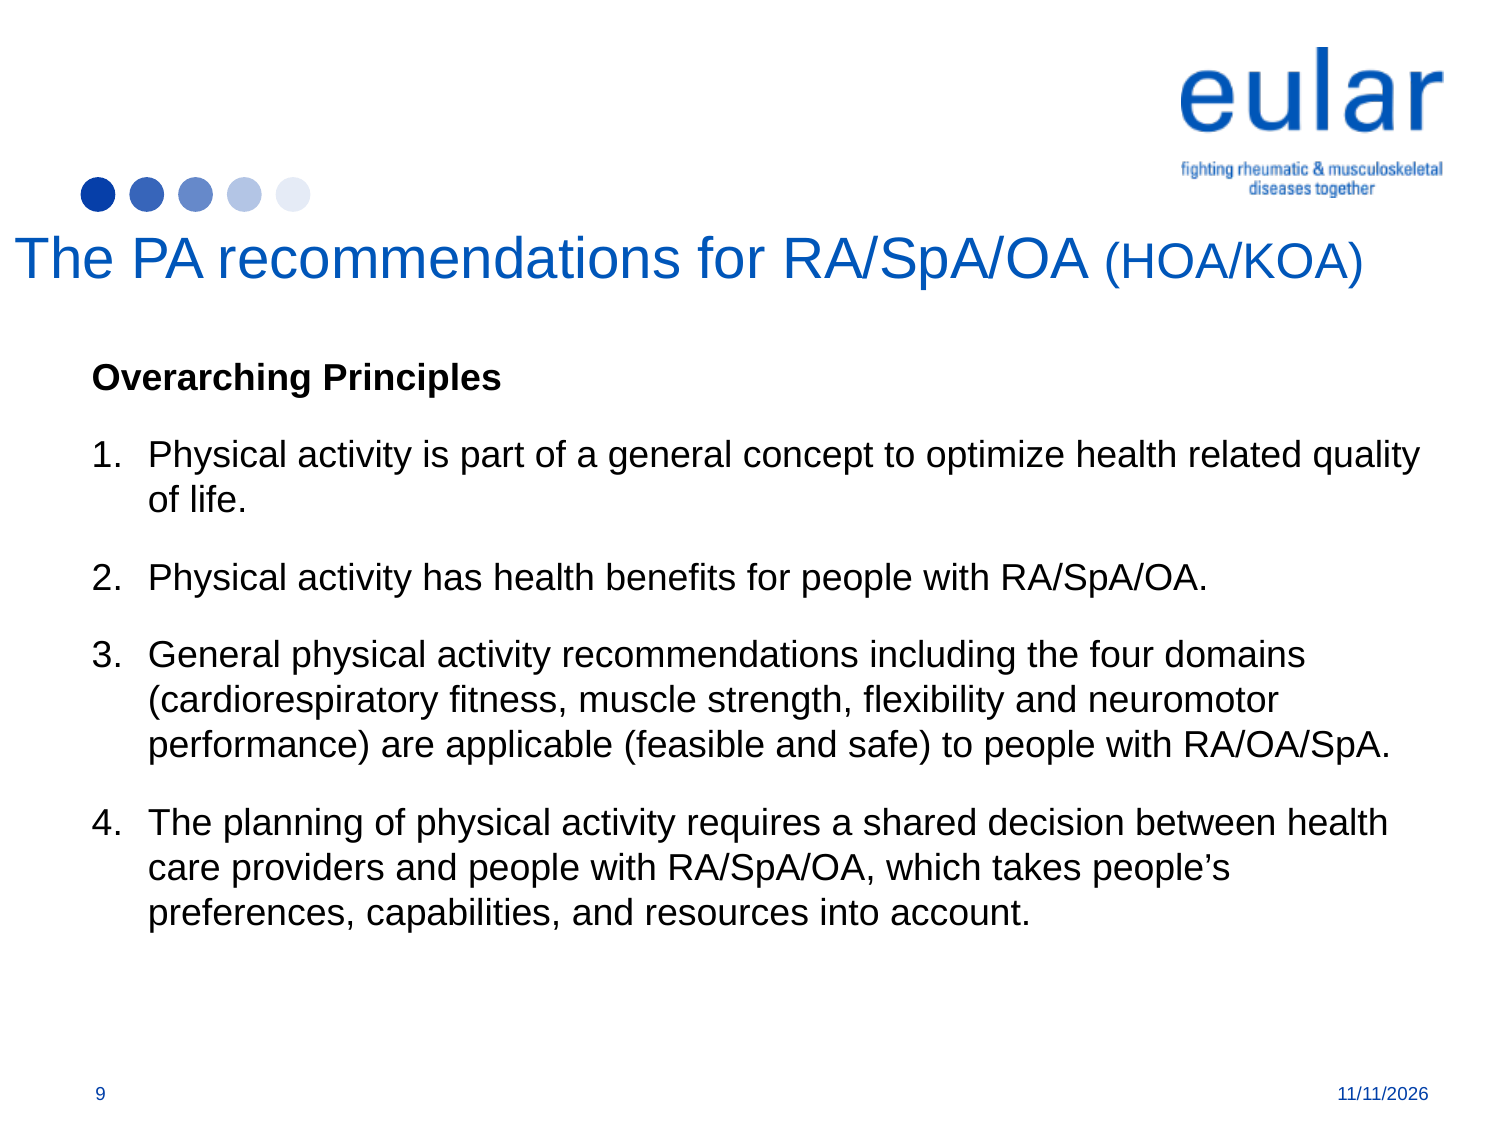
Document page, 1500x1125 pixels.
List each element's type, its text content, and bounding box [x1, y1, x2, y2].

picture [1181, 47, 1444, 198]
list Overarching Principles Physical activity is part of a general concept to optimize health related quality of life. Physical activity has health benefits for people with RA/SpA/OA. General physical activity recommendations including the four domains (cardiorespiratory fitness, muscle strength, flexibility and neuromotor performance) are applicable (feasible and safe) to people with RA/OA/SpA. The planning of physical activity requires a shared decision between health care providers and people with RA/SpA/OA, which takes people’s preferences, capabilities, and resources into account. [76, 345, 1444, 942]
title The PA recommendations for RA/SpA/OA (HOA/KOA) [0, 213, 1500, 318]
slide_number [1242, 1062, 1444, 1123]
slide_number 9 [80, 1062, 224, 1123]
